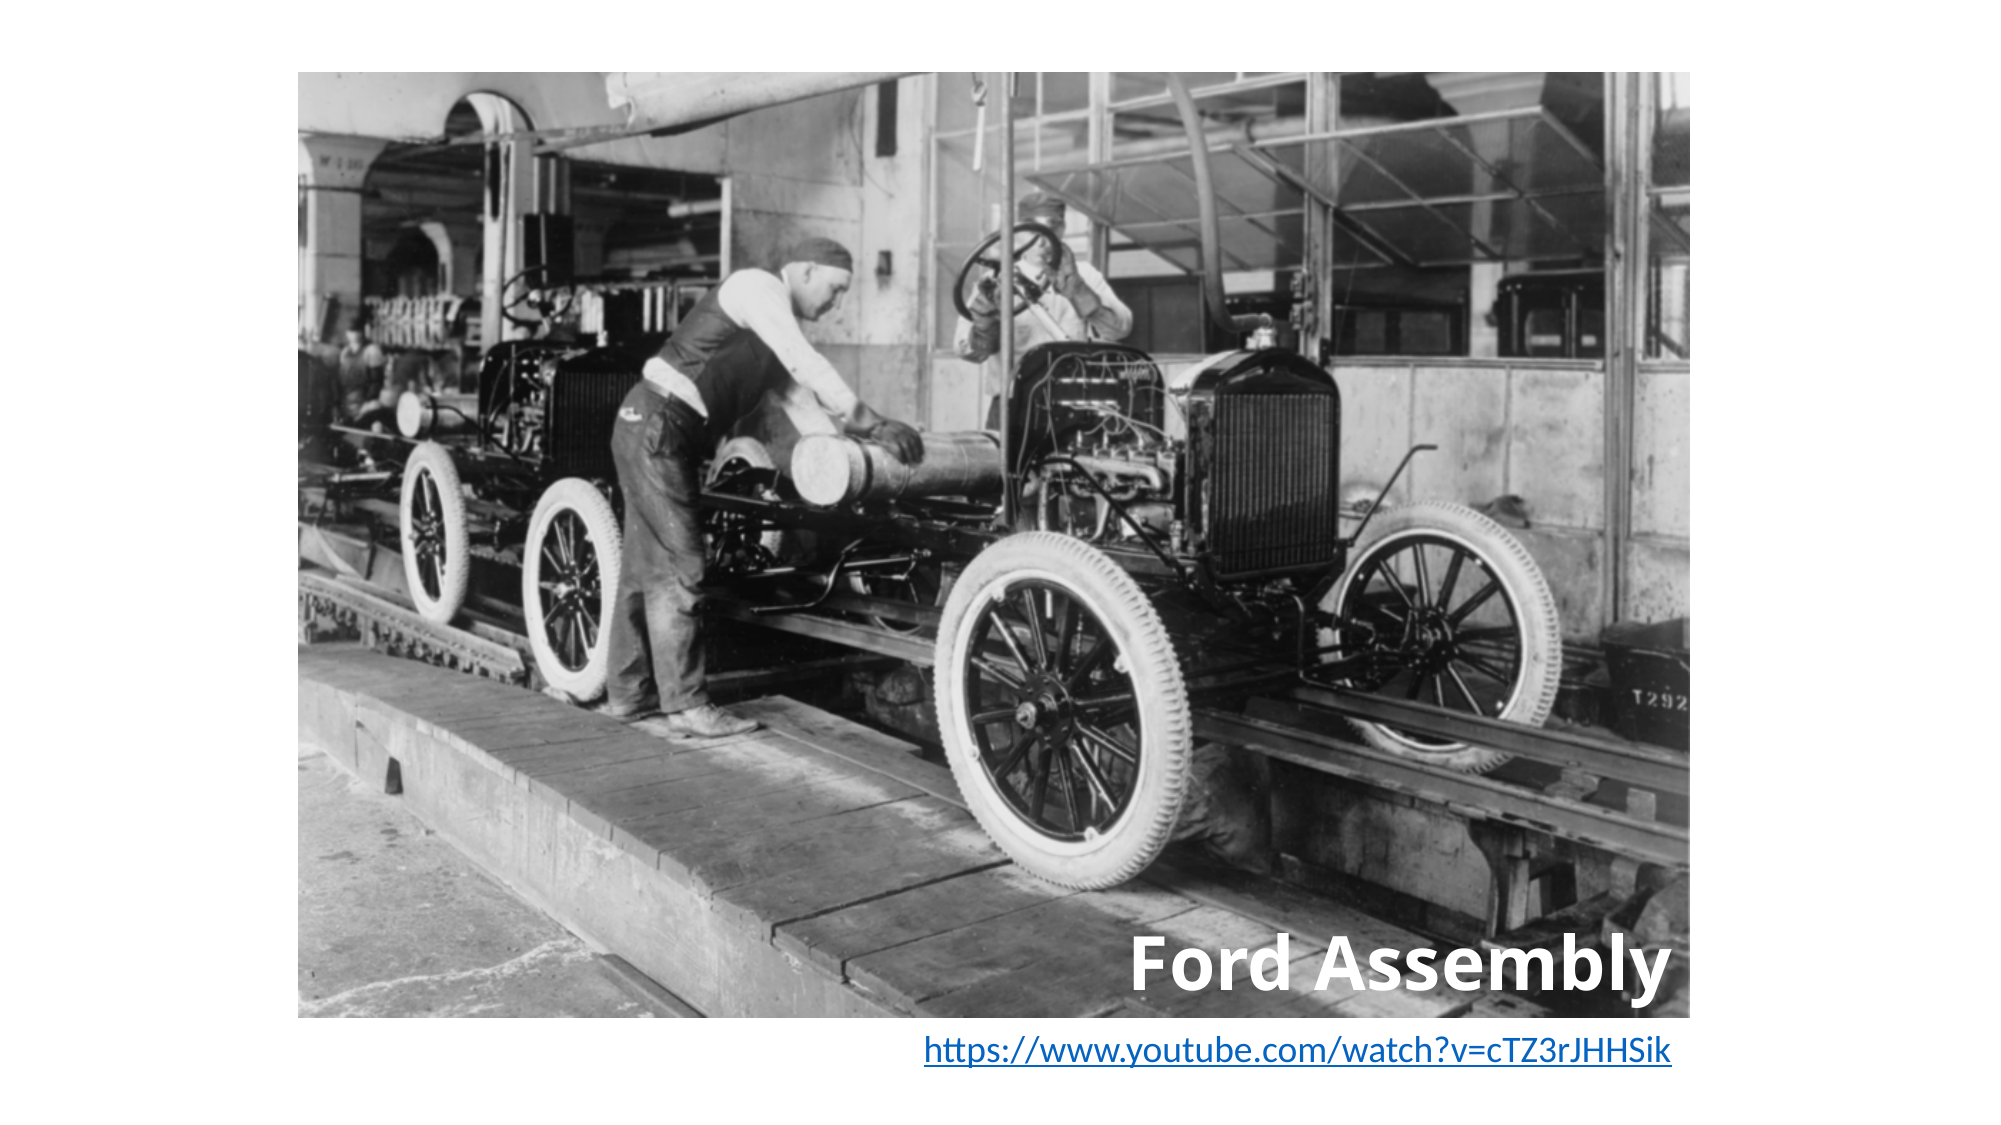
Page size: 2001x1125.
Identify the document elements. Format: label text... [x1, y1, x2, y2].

text_box https://www.youtube.com/watch?v=cTZ3rJHHSik [908, 1018, 1687, 1077]
picture [298, 72, 1690, 1018]
text_box Ford Assembly Line [942, 1018, 1688, 1103]
